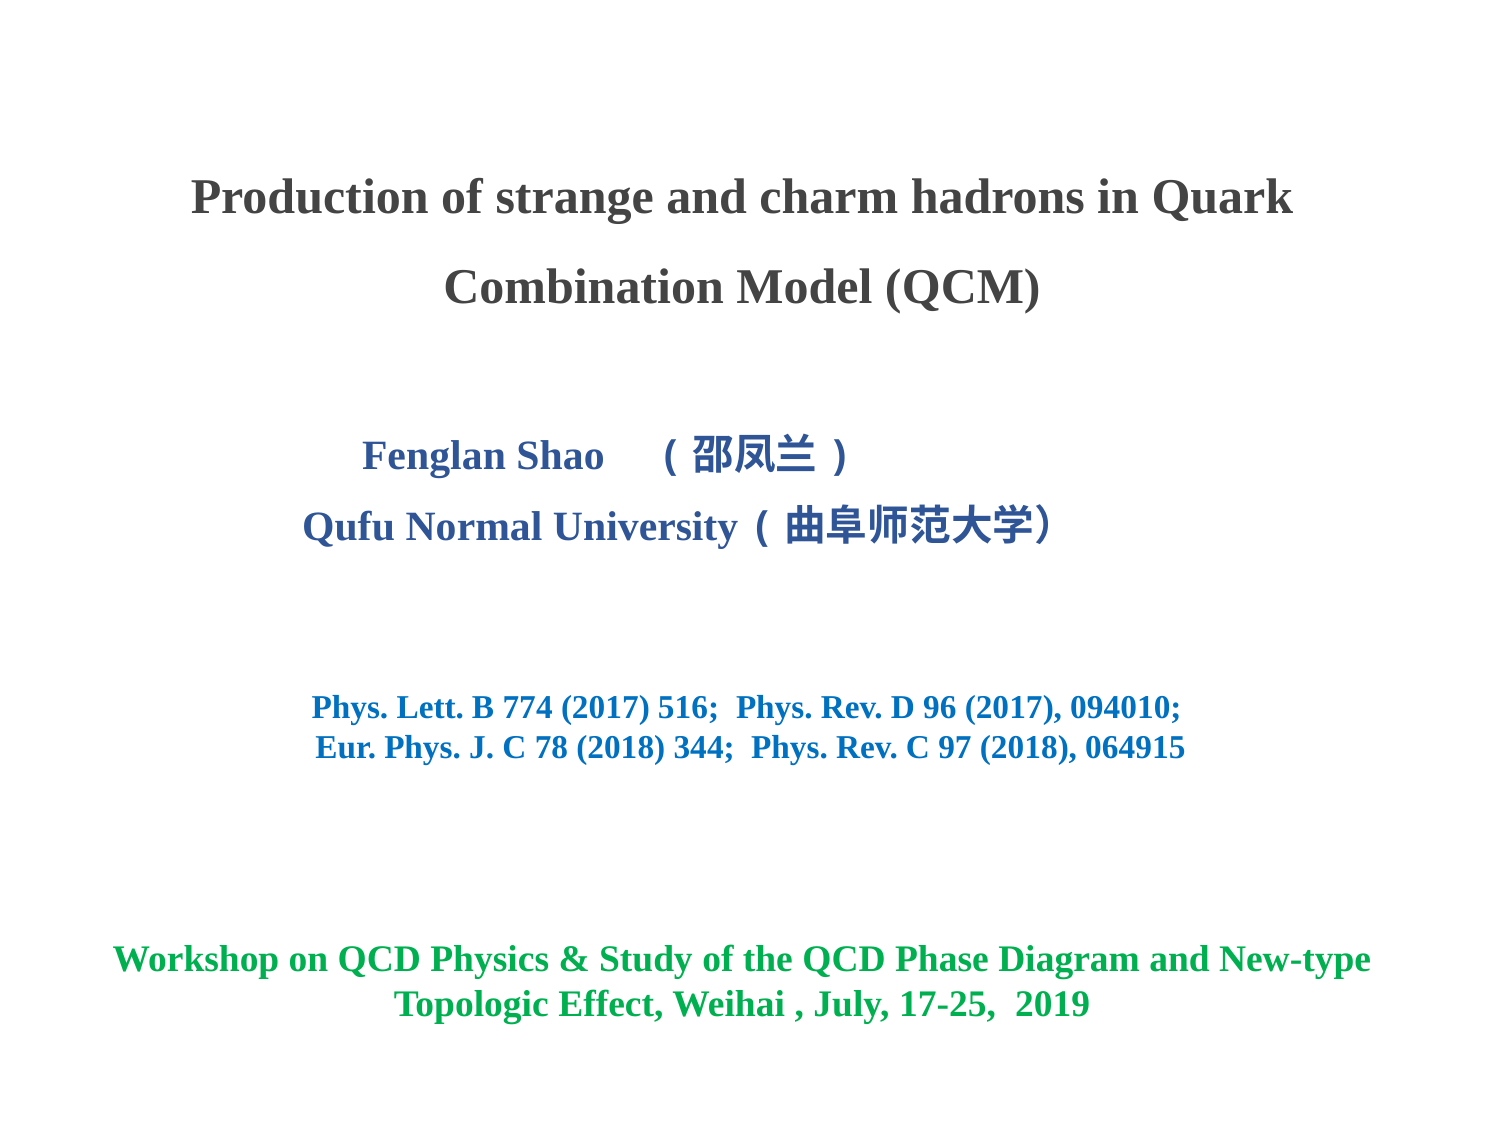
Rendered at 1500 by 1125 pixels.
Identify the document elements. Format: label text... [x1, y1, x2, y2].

text_box Production of strange and charm hadrons in Quark Combination Model (QCM) [42, 125, 1443, 321]
text_box Workshop on QCD Physics & Study of the QCD Phase Diagram and New-type Topologic Effect, Weihai , July, 17-25, 2019 [65, 926, 1419, 1032]
text_box Phys. Lett. B 774 (2017) 516; Phys. Rev. D 96 (2017), 094010; Eur. Phys. J. C 78 (2018) 344; Phys. Rev. C 97 (2018), 064915 [189, 678, 1312, 808]
text_box Fenglan Shao (邵凤兰) Qufu Normal University (曲阜师范大学） [287, 387, 1260, 557]
